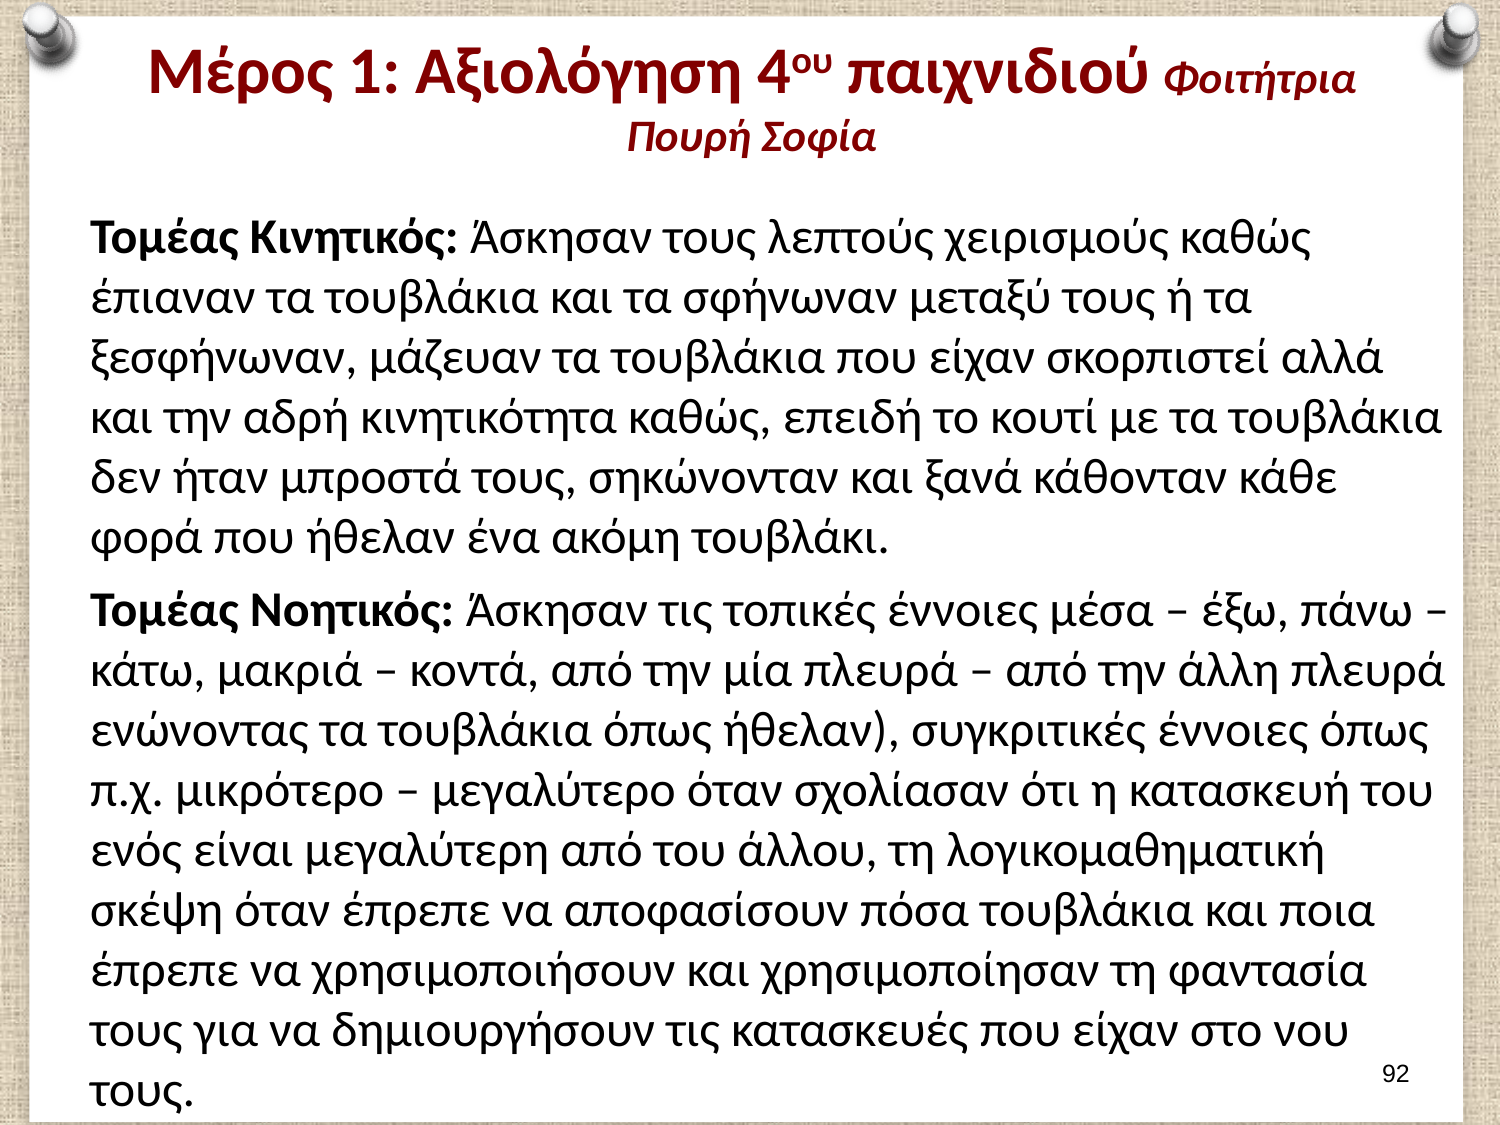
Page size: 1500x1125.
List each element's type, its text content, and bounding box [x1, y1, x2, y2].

slide_number 91 [1074, 1042, 1425, 1103]
list Τομέας Κινητικός: Άσκησαν τους λεπτούς χειρισμούς καθώς έπιαναν τα τουβλάκια και τα σφήνωναν μεταξύ τους ή τα ξεσφήνωναν, μάζευαν τα τουβλάκια που είχαν σκορπιστεί αλλά και την αδρή κινητικότητα καθώς, επειδή το κουτί με τα τουβλάκια δεν ήταν μπροστά τους, σηκώνονταν και ξανά κάθονταν κάθε φορά που ήθελαν ένα ακόμη τουβλάκι. Τομέας Νοητικός: Άσκησαν τις τοπικές έννοιες μέσα – έξω, πάνω – κάτω, μακριά – κοντά, από την μία πλευρά – από την άλλη πλευρά ενώνοντας τα τουβλάκια όπως ήθελαν), συγκριτικές έννοιες όπως π.χ. μικρότερο – μεγαλύτερο όταν σχολίασαν ότι η κατασκευή του ενός είναι μεγαλύτερη από του άλλου, τη λογικομαθηματική σκέψη όταν έπρεπε να αποφασίσουν πόσα τουβλάκια και ποια έπρεπε να χρησιμοποιήσουν και χρησιμοποίησαν τη φαντασία τους για να δημιουργήσουν τις κατασκευές που είχαν στο νου τους. [75, 196, 1471, 1125]
picture [0, 0, 1500, 1125]
title Μέρος 1: Αξιολόγηση 4ου παιχνιδιού Φοιτήτρια Πουρή Σοφία [76, 19, 1427, 169]
